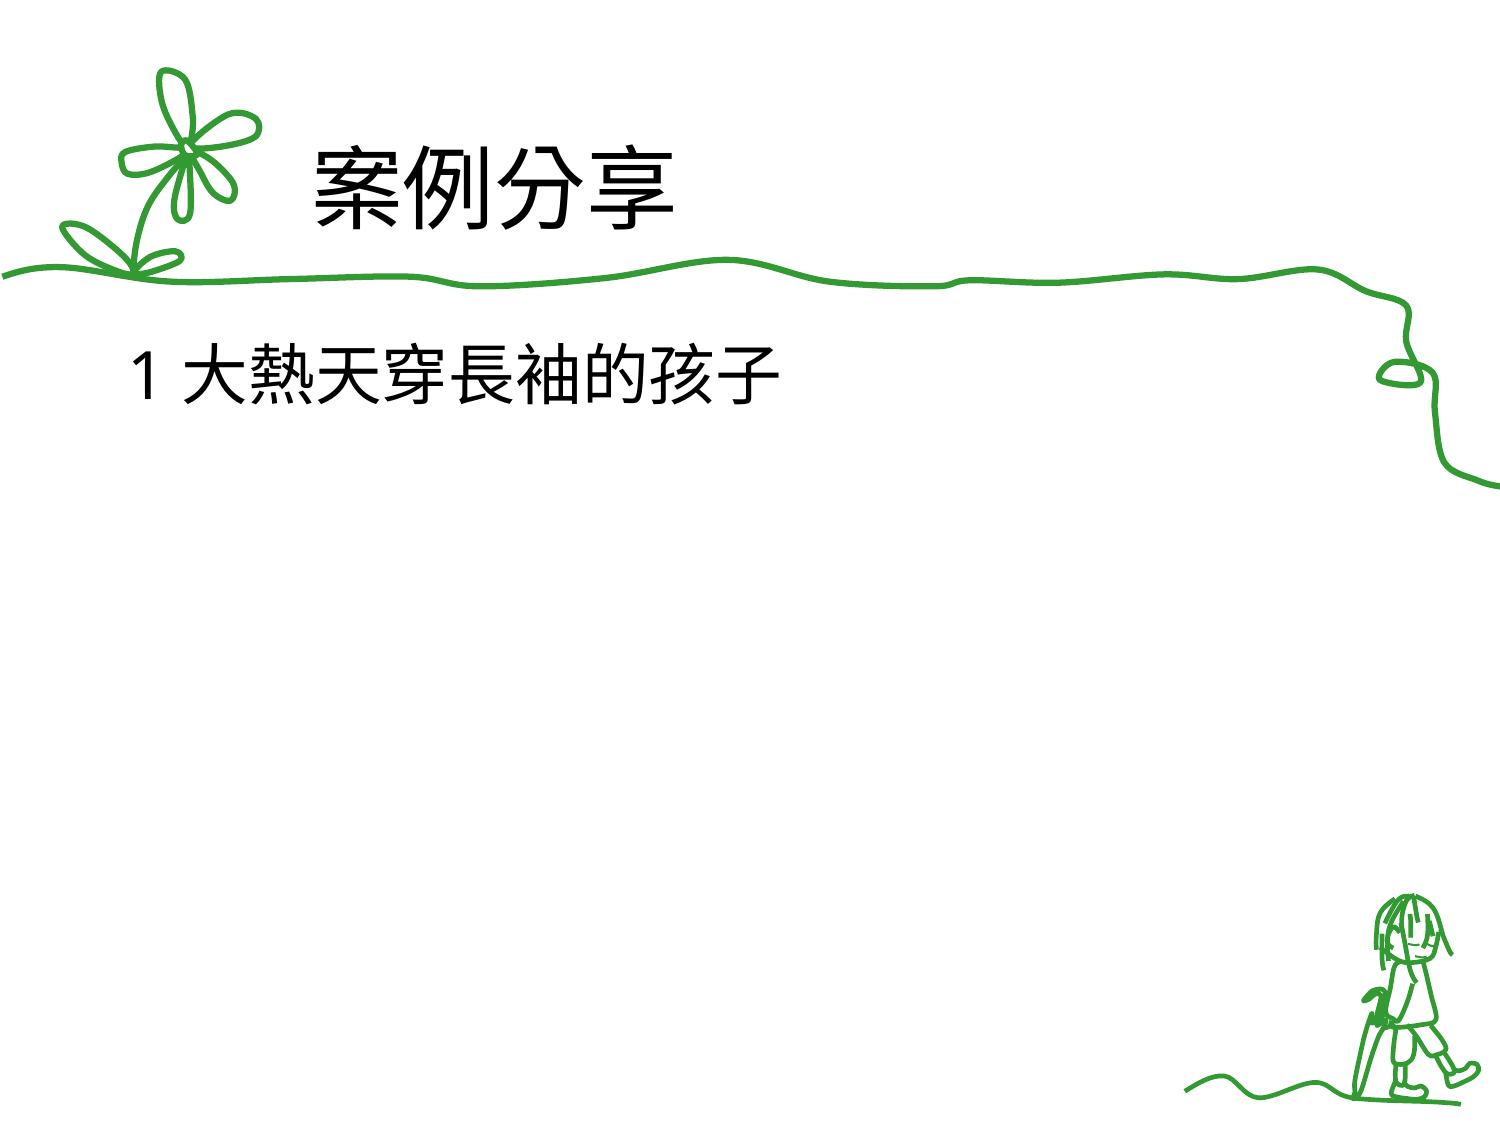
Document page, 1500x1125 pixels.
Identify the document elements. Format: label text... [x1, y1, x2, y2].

list 1大熱天穿長袖的孩子 [112, 324, 1388, 1001]
title 案例分享 [253, 89, 1388, 282]
